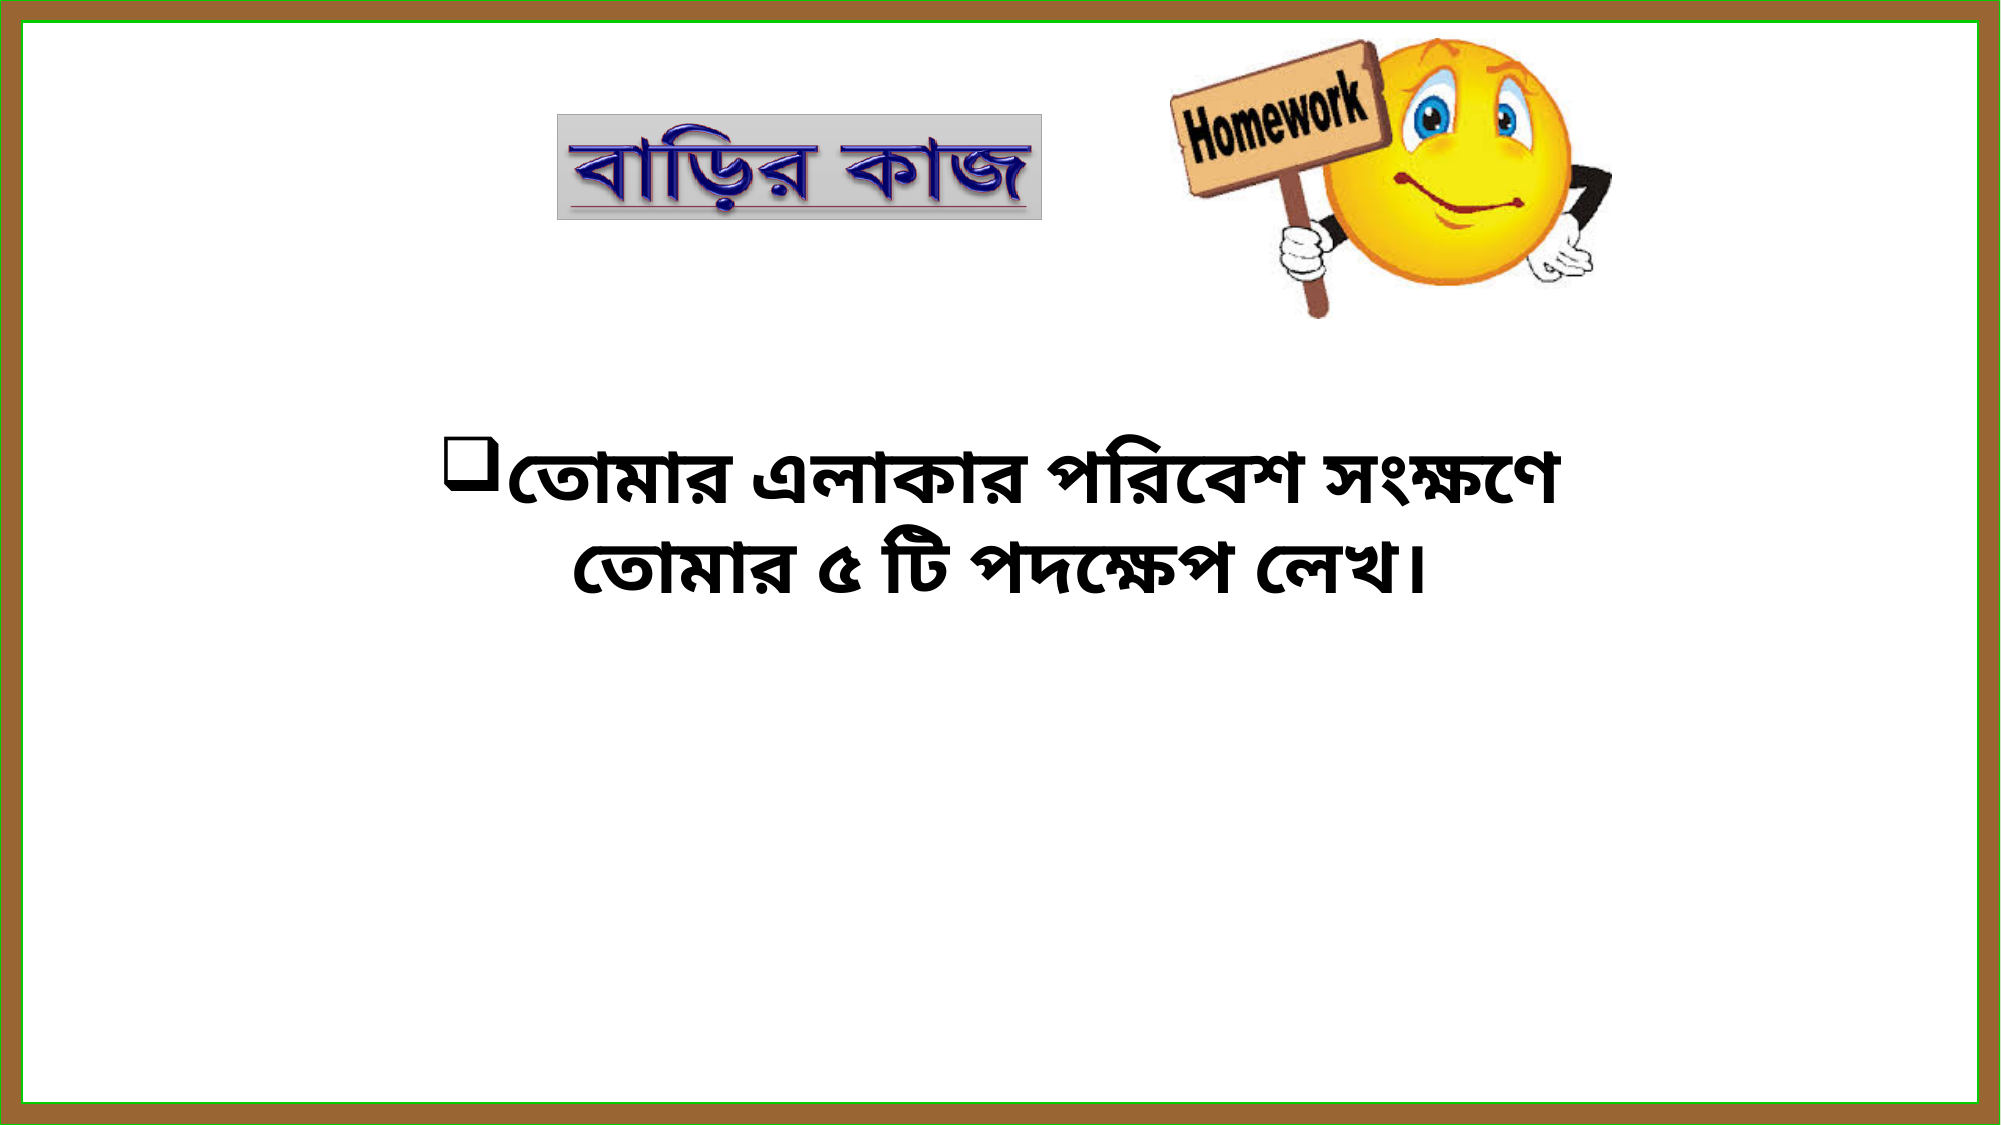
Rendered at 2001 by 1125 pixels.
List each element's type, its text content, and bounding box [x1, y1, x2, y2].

picture [558, 115, 1042, 219]
text_box তোমার এলাকার পরিবেশ সংক্ষণে তোমার ৫ টি পদক্ষেপ লেখ। [304, 421, 1696, 617]
picture [1170, 38, 1612, 319]
